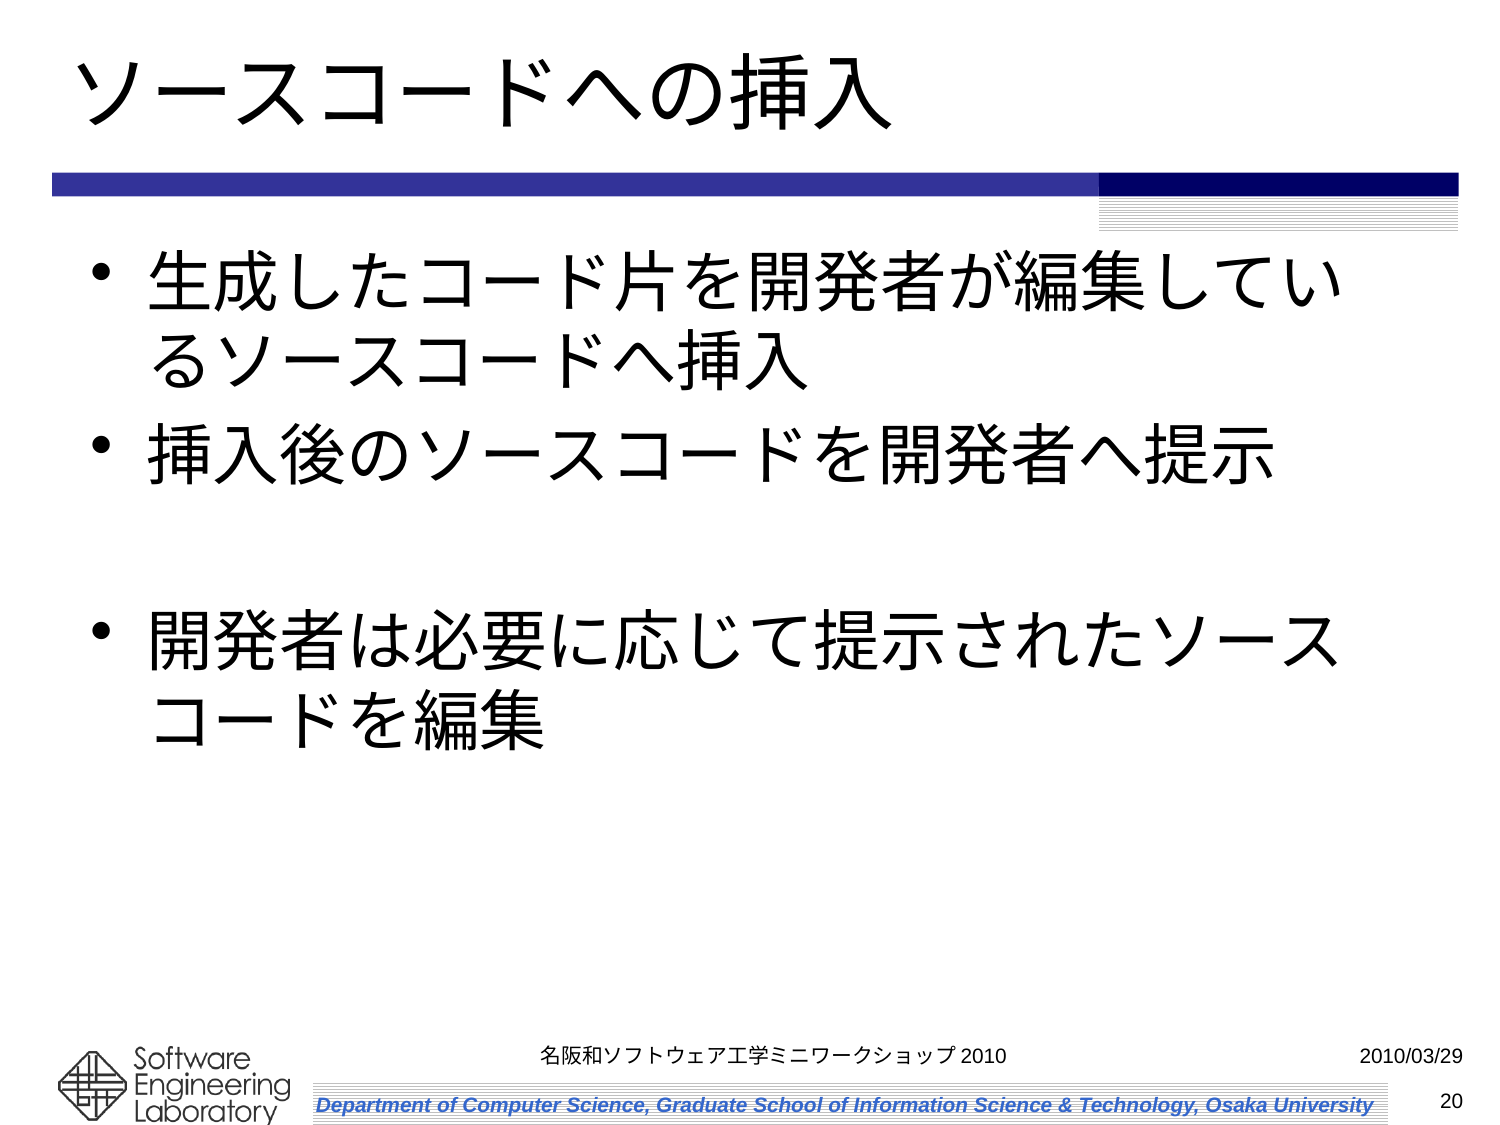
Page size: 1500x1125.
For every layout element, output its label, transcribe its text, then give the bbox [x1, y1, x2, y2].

picture [58, 1046, 290, 1125]
list 生成したコード片を開発者が編集しているソースコードへ挿入 挿入後のソースコードを開発者へ提示 開発者は必要に応じて提示されたソースコードを編集 [74, 231, 1426, 1024]
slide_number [1245, 1034, 1479, 1083]
title ソースコードへの挿入 [51, 18, 1459, 162]
slide_number 20 [1387, 1083, 1479, 1125]
footer 名阪和ソフトウェア工学ミニワークショップ2010 [312, 1034, 1235, 1083]
